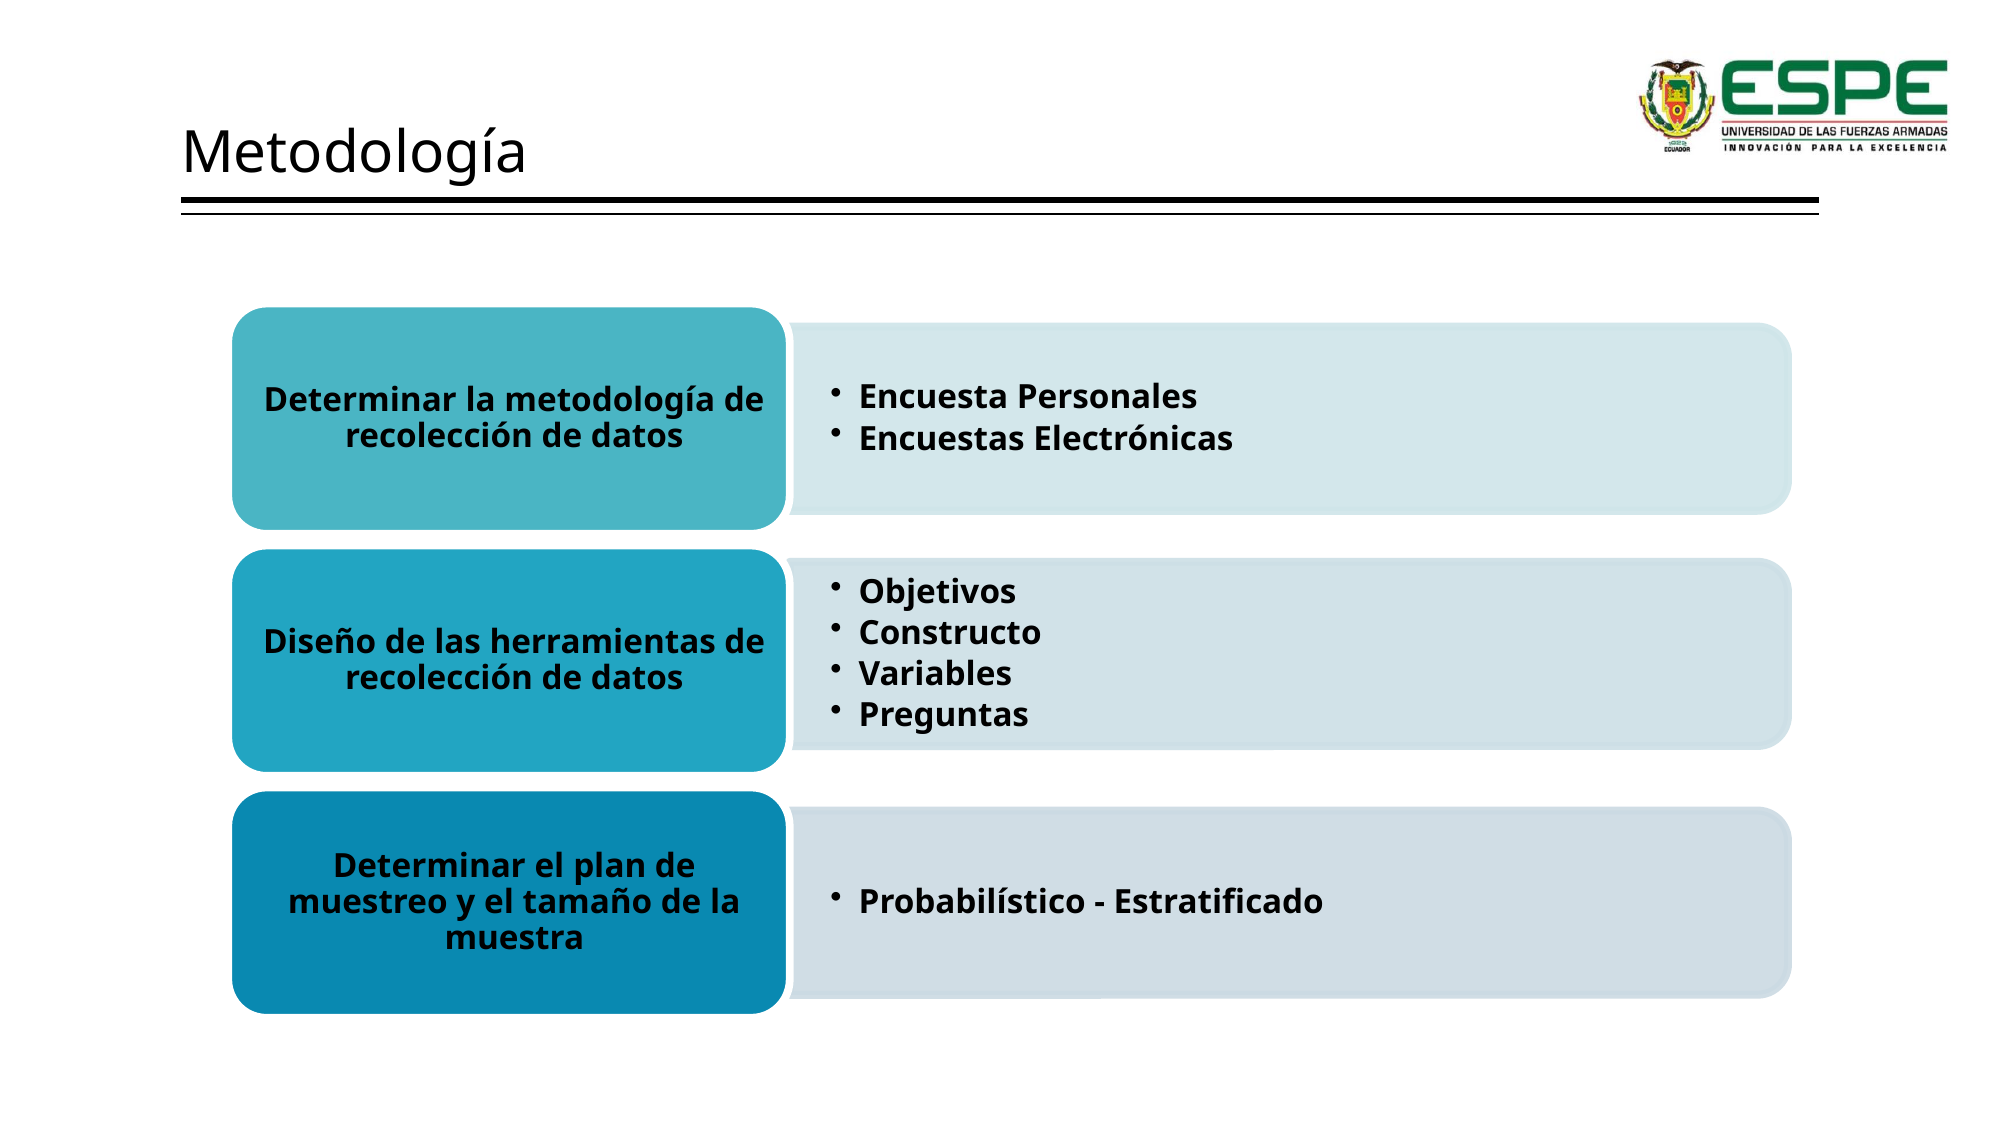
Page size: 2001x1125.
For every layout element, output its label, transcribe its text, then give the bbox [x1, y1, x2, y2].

title Metodología [181, 12, 1819, 193]
picture [1635, 38, 1953, 166]
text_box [228, 303, 1788, 1019]
